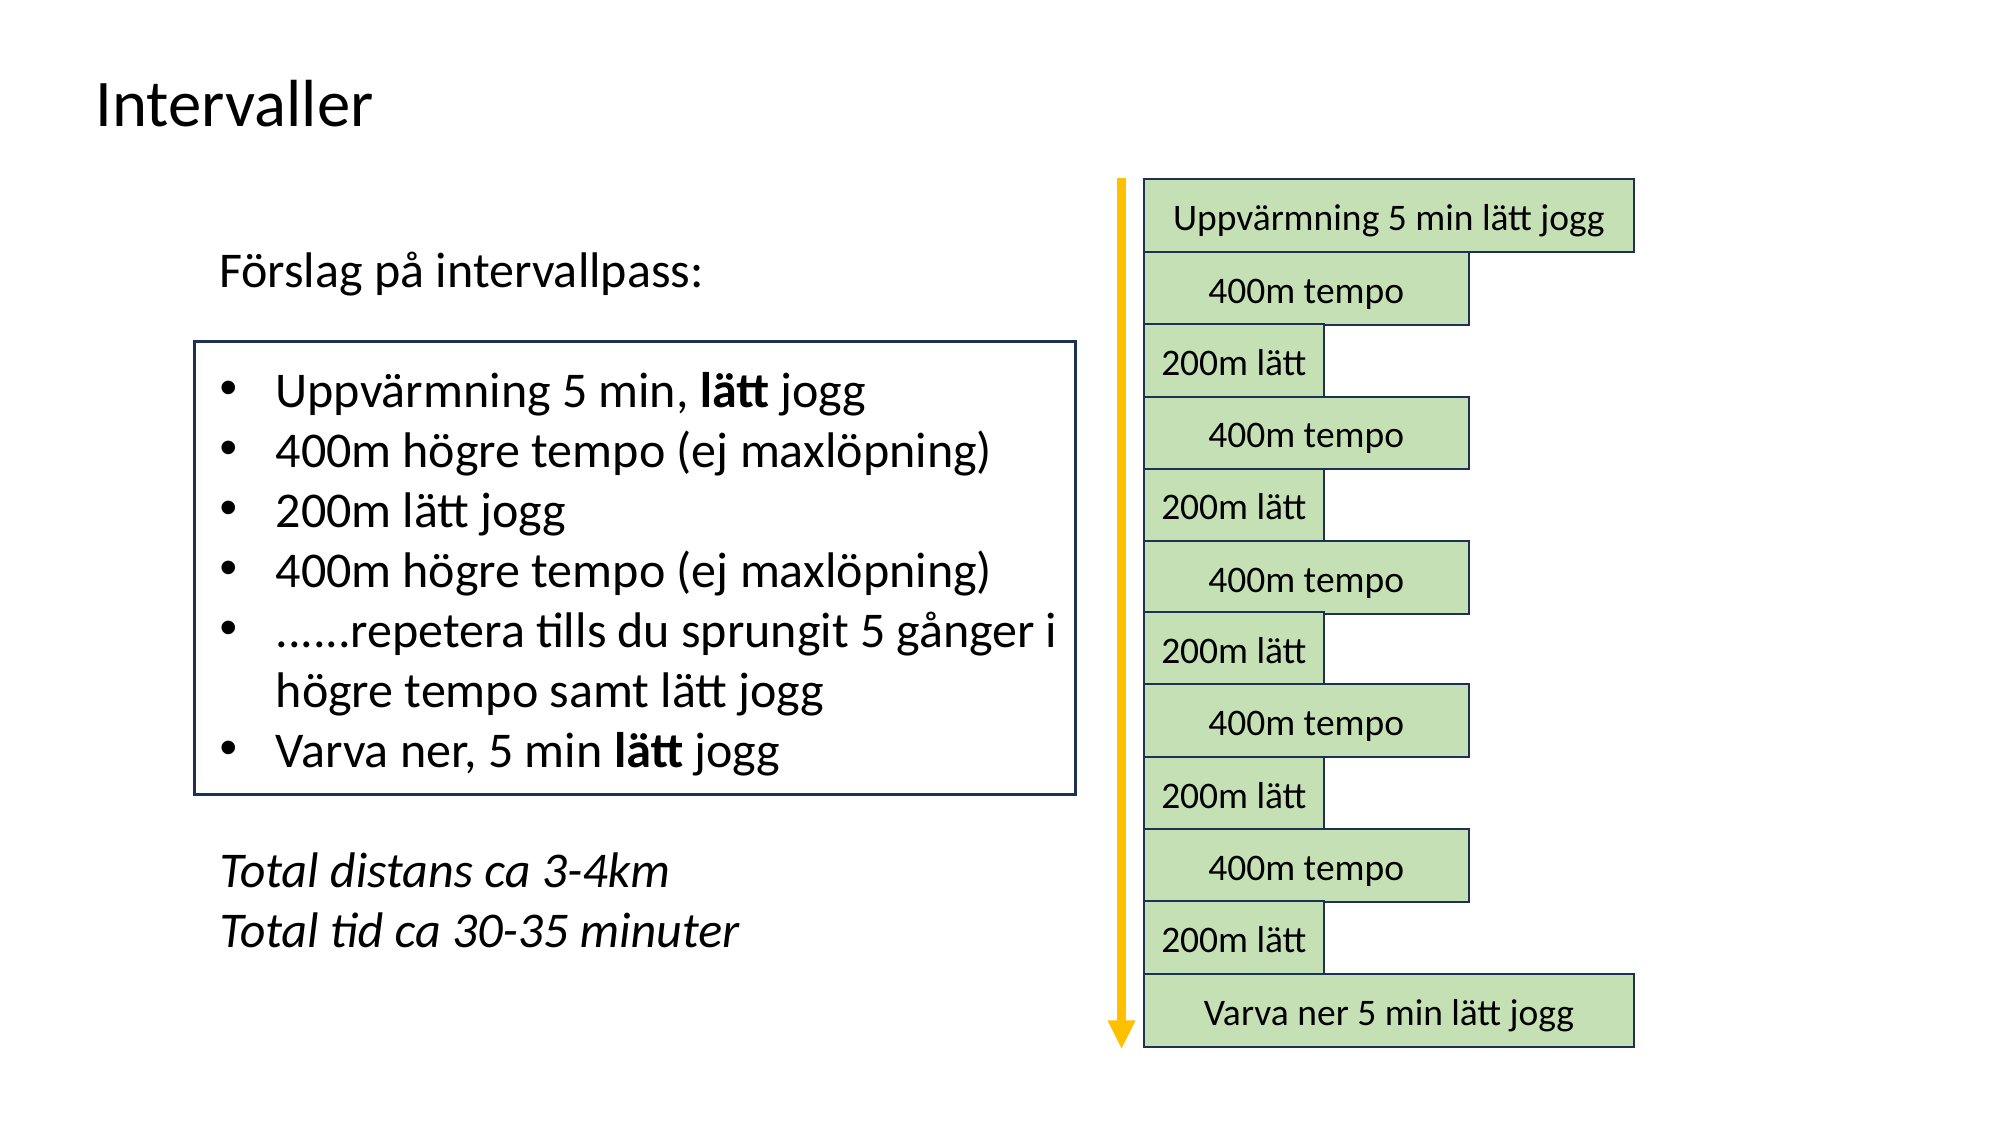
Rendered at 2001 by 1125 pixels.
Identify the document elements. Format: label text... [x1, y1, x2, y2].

text_box 400m tempo [1143, 540, 1470, 615]
text_box 400m tempo [1143, 396, 1470, 470]
text_box [194, 340, 1076, 796]
text_box Intervaller [80, 51, 1163, 147]
text_box 200m lätt [1143, 900, 1325, 973]
text_box 400m tempo [1143, 683, 1470, 758]
text_box Förslag på intervallpass: Uppvärmning 5 min, lätt jogg 400m högre tempo (ej maxlöpning) 200m lätt jogg 400m högre tempo (ej maxlöpning) ......repetera tills du sprungit 5 gånger i högre tempo samt lätt jogg Varva ner, 5 min lätt jogg Total distans ca 3-4km Total tid ca 30-35 minuter Torsdag [211, 228, 1875, 1125]
text_box Uppvärmning 5 min lätt jogg [1143, 178, 1635, 253]
text_box 400m tempo [1143, 828, 1470, 903]
text_box 200m lätt [1143, 468, 1325, 540]
text_box Varva ner 5 min lätt jogg [1143, 973, 1635, 1048]
text_box 200m lätt [1143, 323, 1325, 396]
text_box 200m lätt [1143, 611, 1325, 683]
text_box 200m lätt [1143, 756, 1325, 828]
text_box 400m tempo [1143, 251, 1470, 326]
